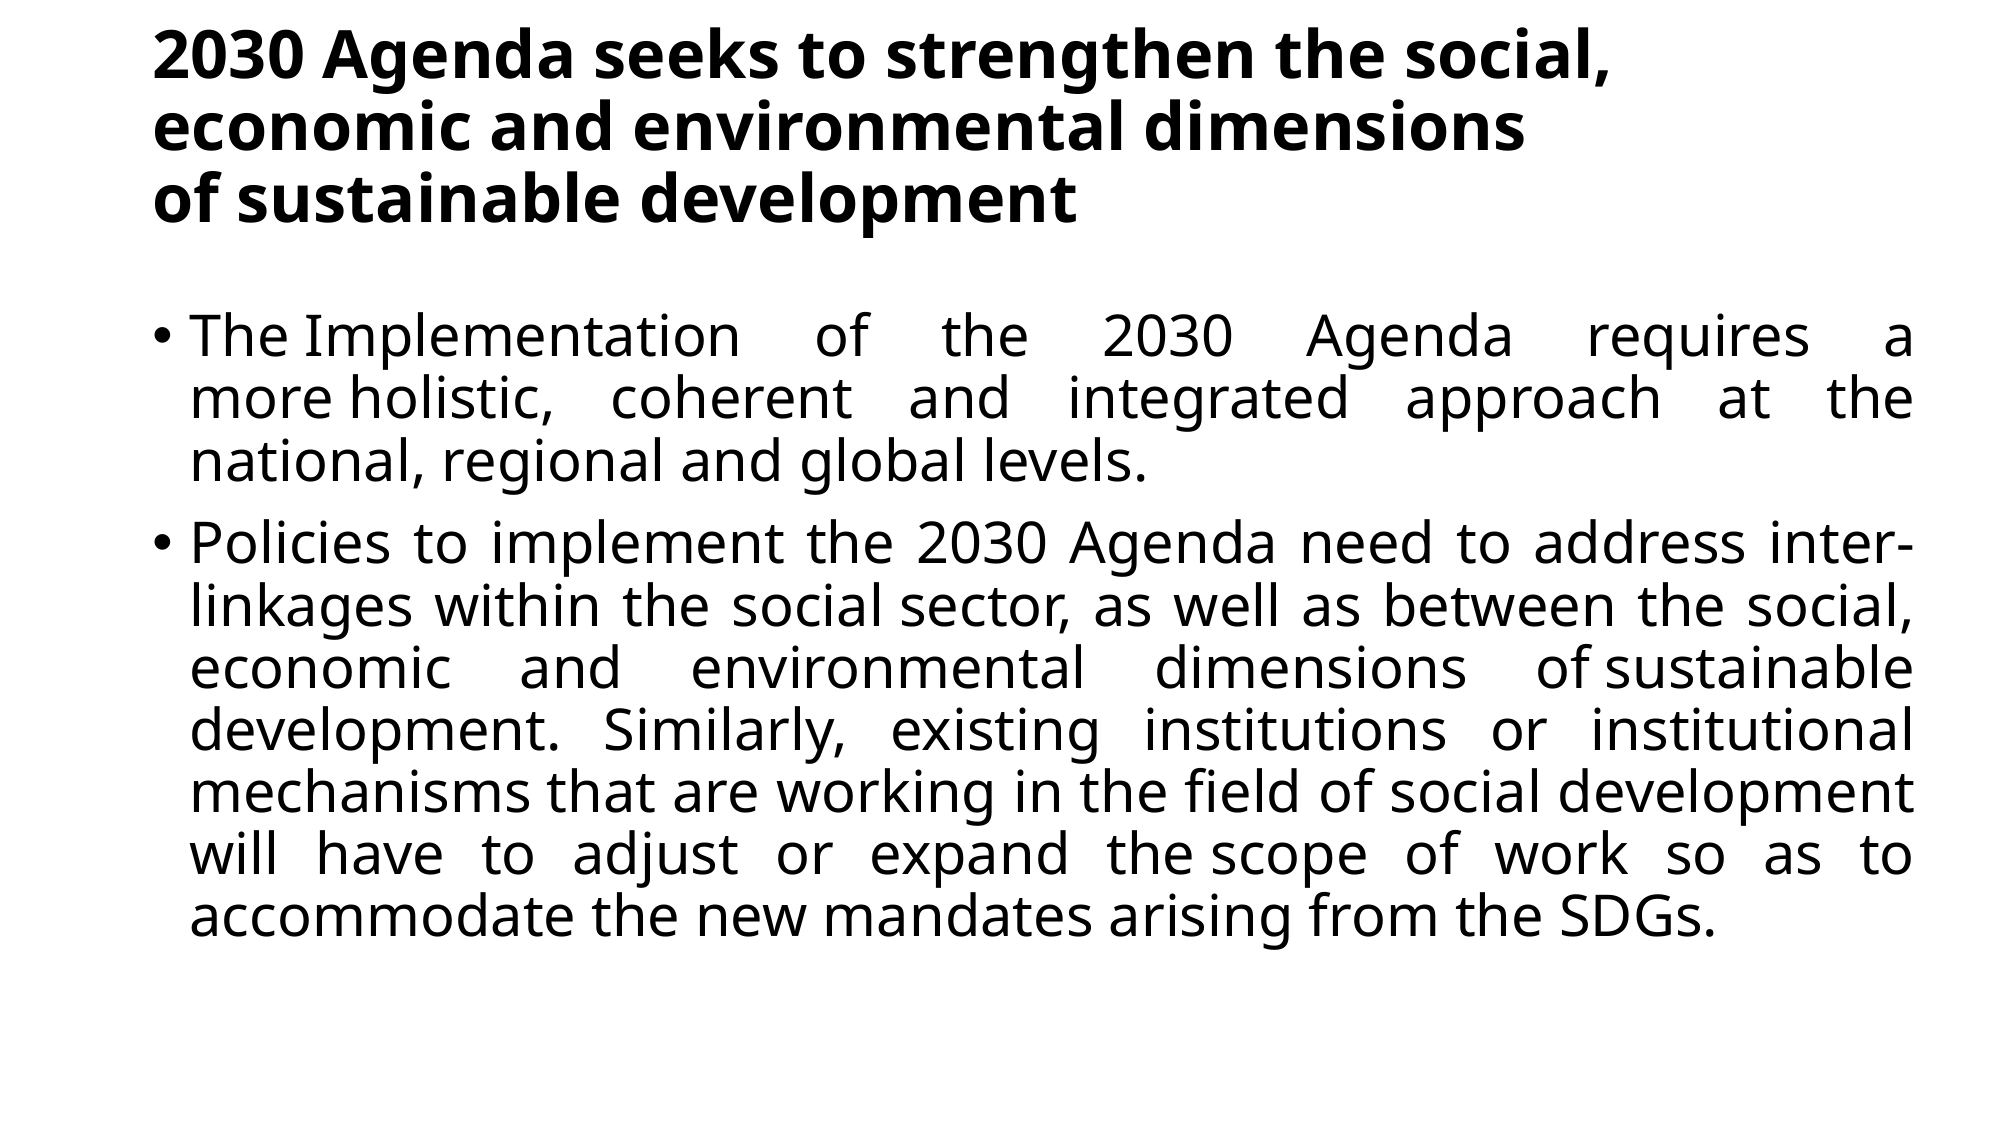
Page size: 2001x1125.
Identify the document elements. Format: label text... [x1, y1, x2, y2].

title 2030 Agenda seeks to strengthen the social, economic and environmental dimensions of sustainable development [137, 59, 1863, 278]
list The Implementation of the 2030 Agenda requires a more holistic, coherent and integrated approach at the national, regional and global levels. Policies to implement the 2030 Agenda need to address inter-linkages within the social sector, as well as between the social, economic and environmental dimensions of sustainable development. Similarly, existing institutions or institutional mechanisms that are working in the field of social development will have to adjust or expand the scope of work so as to accommodate the new mandates arising from the SDGs. [137, 299, 1933, 1014]
